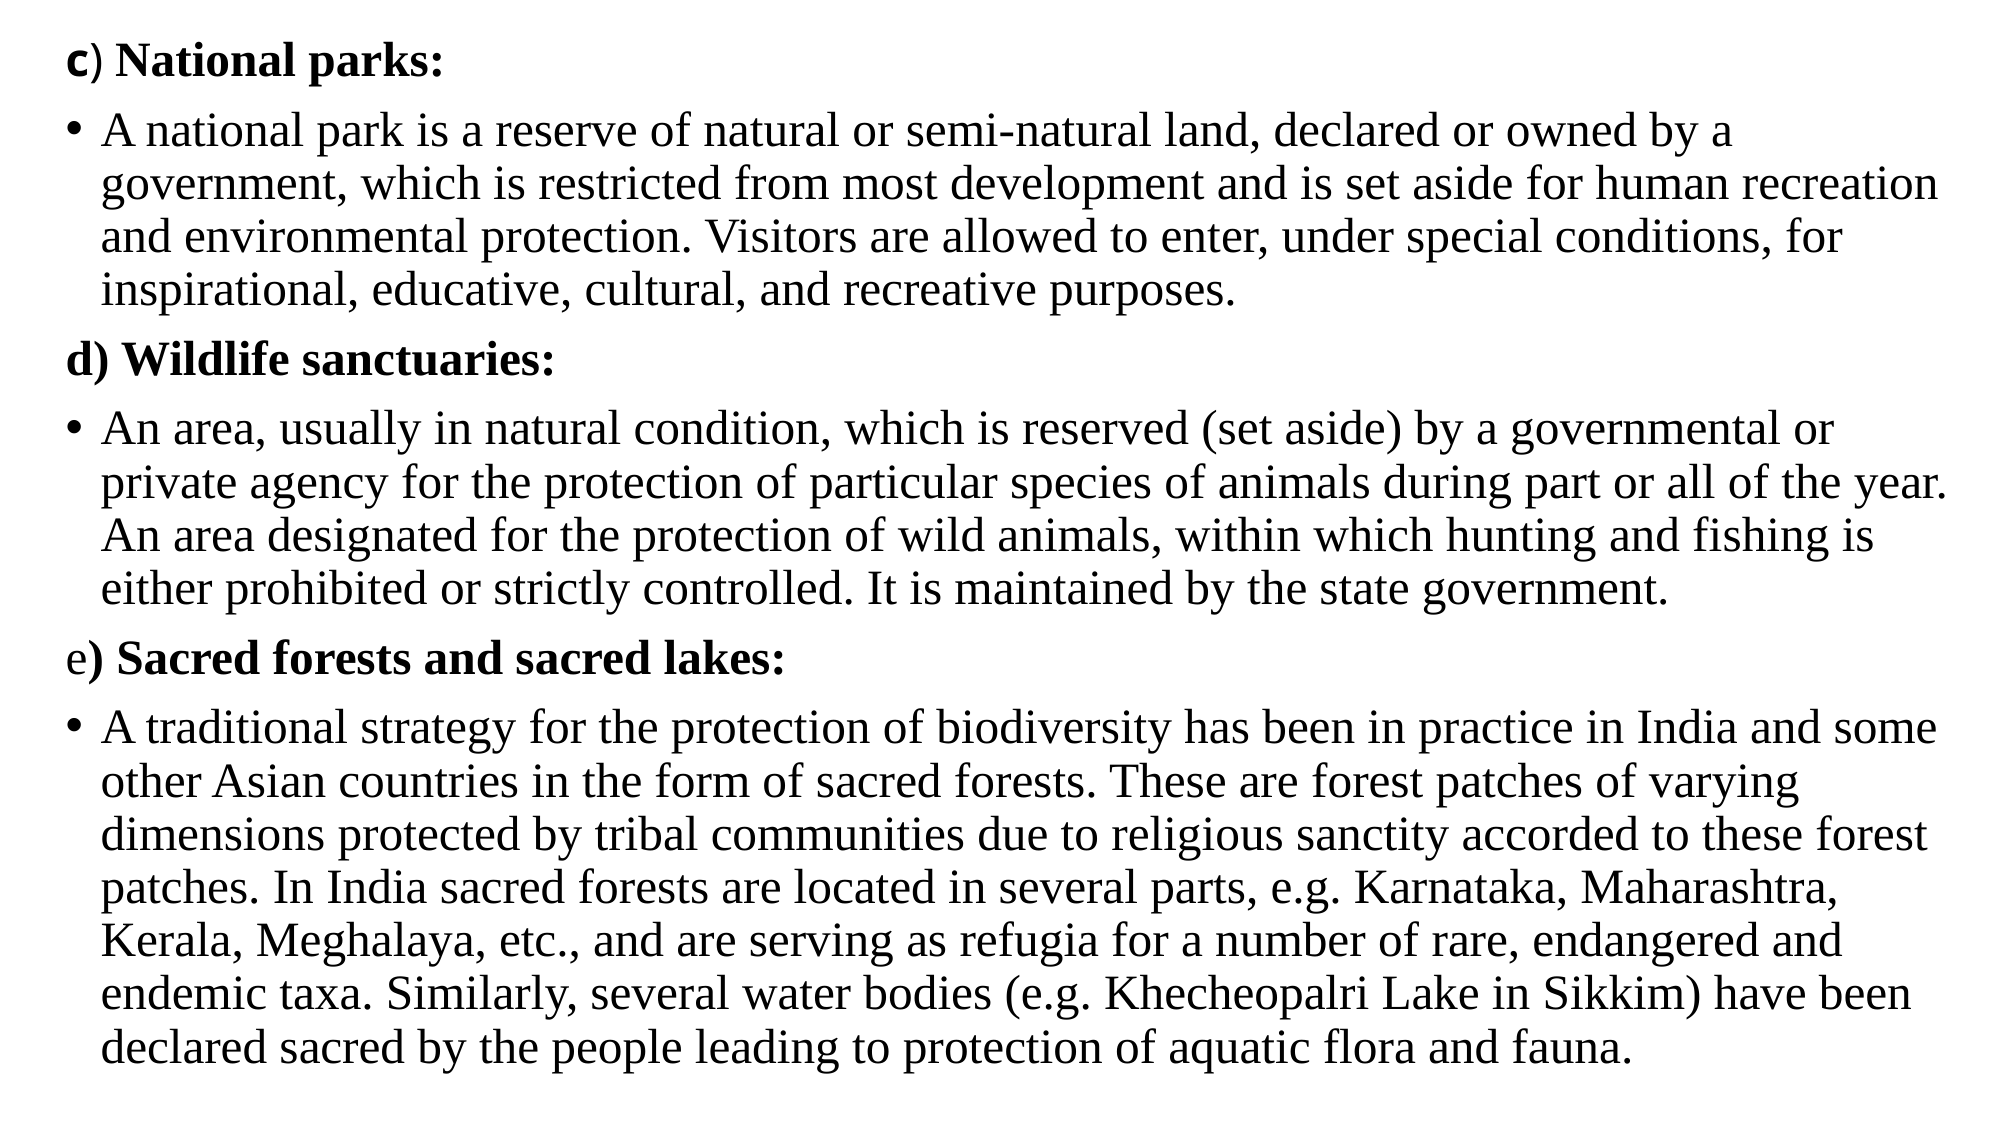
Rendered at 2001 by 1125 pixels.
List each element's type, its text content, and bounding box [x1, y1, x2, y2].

list c) National parks: A national park is a reserve of natural or semi-natural land, declared or owned by a government, which is restricted from most development and is set aside for human recreation and environmental protection. Visitors are allowed to enter, under special conditions, for inspirational, educative, cultural, and recreative purposes. d) Wildlife sanctuaries: An area, usually in natural condition, which is reserved (set aside) by a governmental or private agency for the protection of particular species of animals during part or all of the year. An area designated for the protection of wild animals, within which hunting and fishing is either prohibited or strictly controlled. It is maintained by the state government. e) Sacred forests and sacred lakes: A traditional strategy for the protection of biodiversity has been in practice in India and some other Asian countries in the form of sacred forests. These are forest patches of varying dimensions protected by tribal communities due to religious sanctity accorded to these forest patches. In India sacred forests are located in several parts, e.g. Karnataka, Maharashtra, Kerala, Meghalaya, etc., and are serving as refugia for a number of rare, endangered and endemic taxa. Similarly, several water bodies (e.g. Khecheopalri Lake in Sikkim) have been declared sacred by the people leading to protection of aquatic flora and fauna. [50, 26, 1971, 1086]
